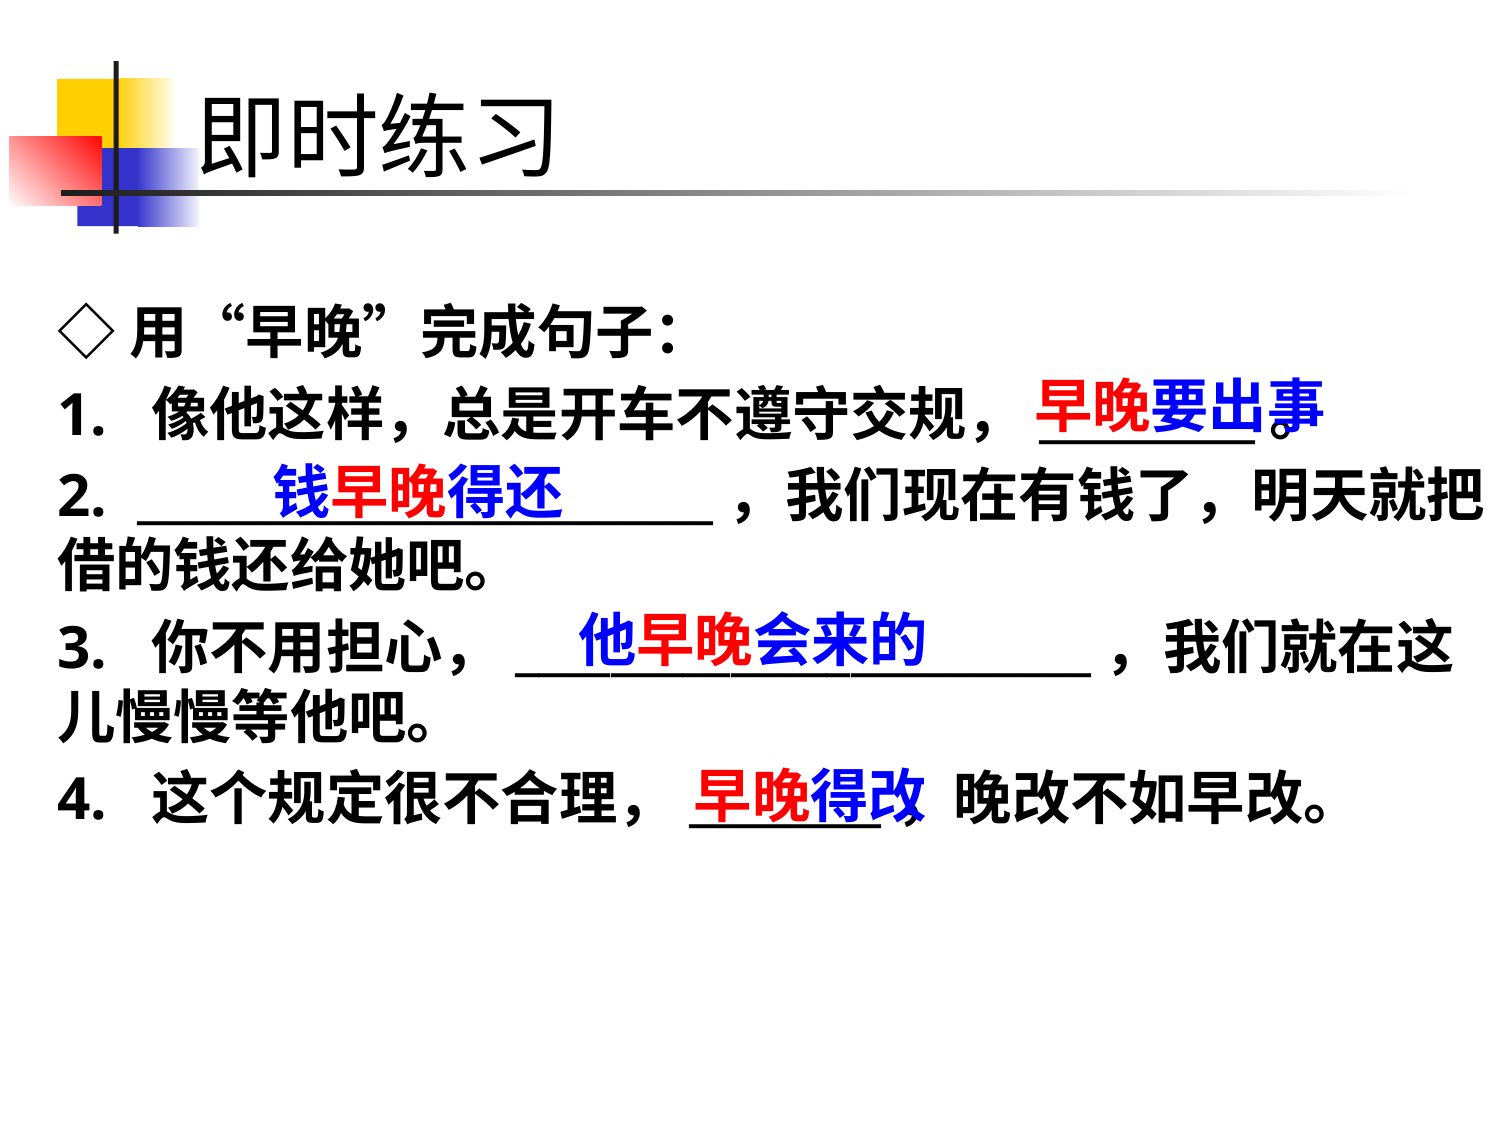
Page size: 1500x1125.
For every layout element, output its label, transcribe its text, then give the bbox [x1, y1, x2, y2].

text_box 他早晚会来的 [563, 596, 962, 681]
text_box 钱早晚得还 [257, 447, 680, 533]
text_box 早晚得改 [679, 751, 1031, 837]
text_box 早晚要出事 [1019, 361, 1383, 447]
list ◇用“早晚”完成句子： 1. 像他这样，总是开车不遵守交规，_________。 2. ________________________，我们现在有钱了，明天就把借的钱还给她吧。 3. 你不用担心，________________________，我们就在这儿慢慢等他吧。 4. 这个规定很不合理，________，晚改不如早改。 [42, 287, 1500, 963]
title 即时练习 [180, 5, 1459, 197]
